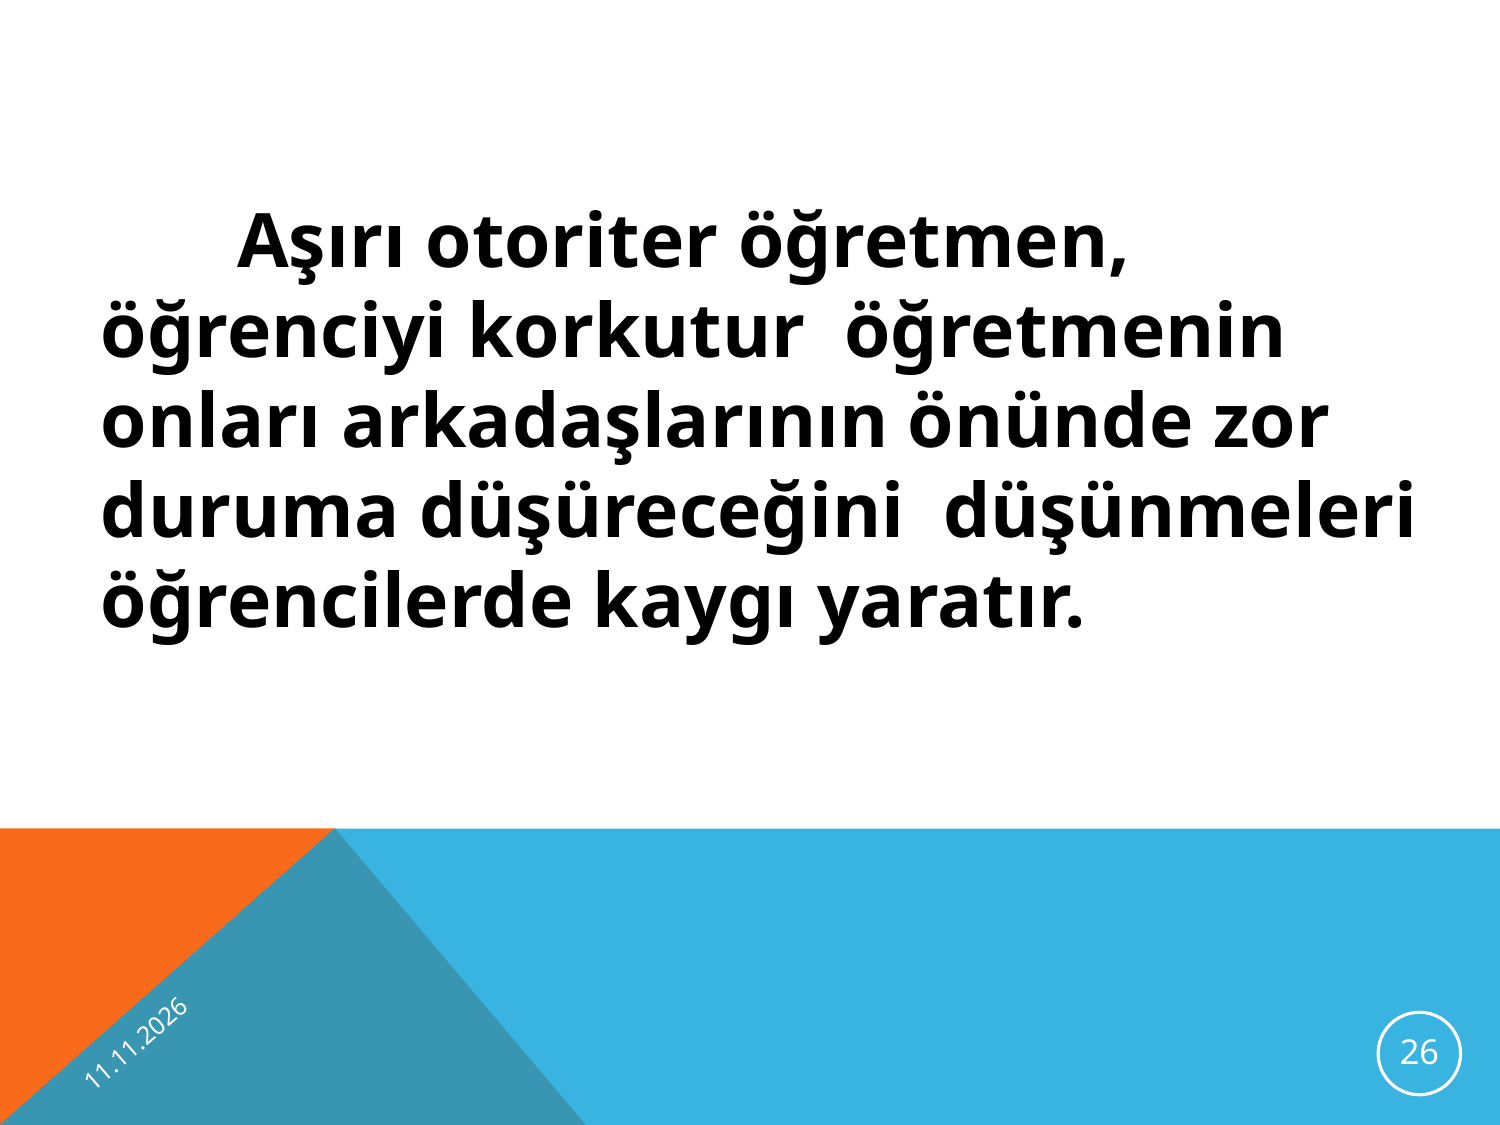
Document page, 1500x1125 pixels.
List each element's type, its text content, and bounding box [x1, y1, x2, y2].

list Aşırı otoriter öğretmen, öğrenciyi korkutur öğretmenin onları arkadaşlarının önünde zor duruma düşüreceğini düşünmeleri öğrencilerde kaygı yaratır. [29, 78, 1471, 1059]
slide_number 26 [1376, 1010, 1463, 1097]
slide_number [65, 849, 357, 1109]
